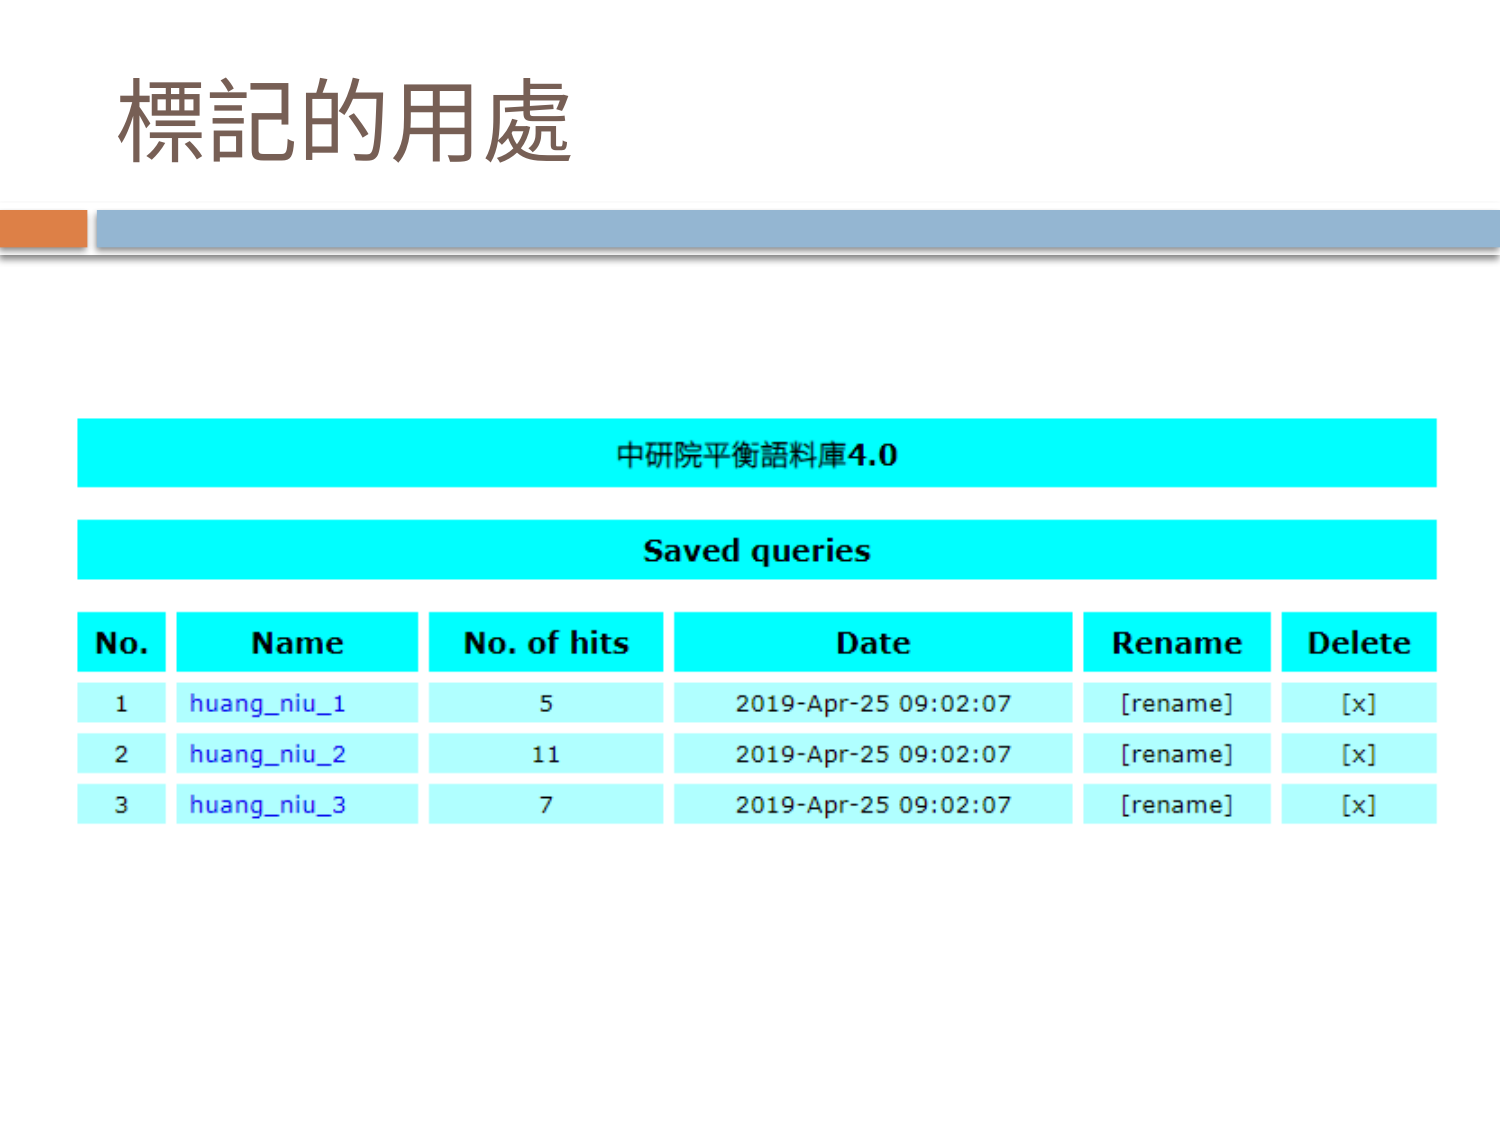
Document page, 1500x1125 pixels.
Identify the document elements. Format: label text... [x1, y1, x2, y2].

picture [76, 408, 1449, 835]
title 標記的用處 [100, 37, 1438, 200]
